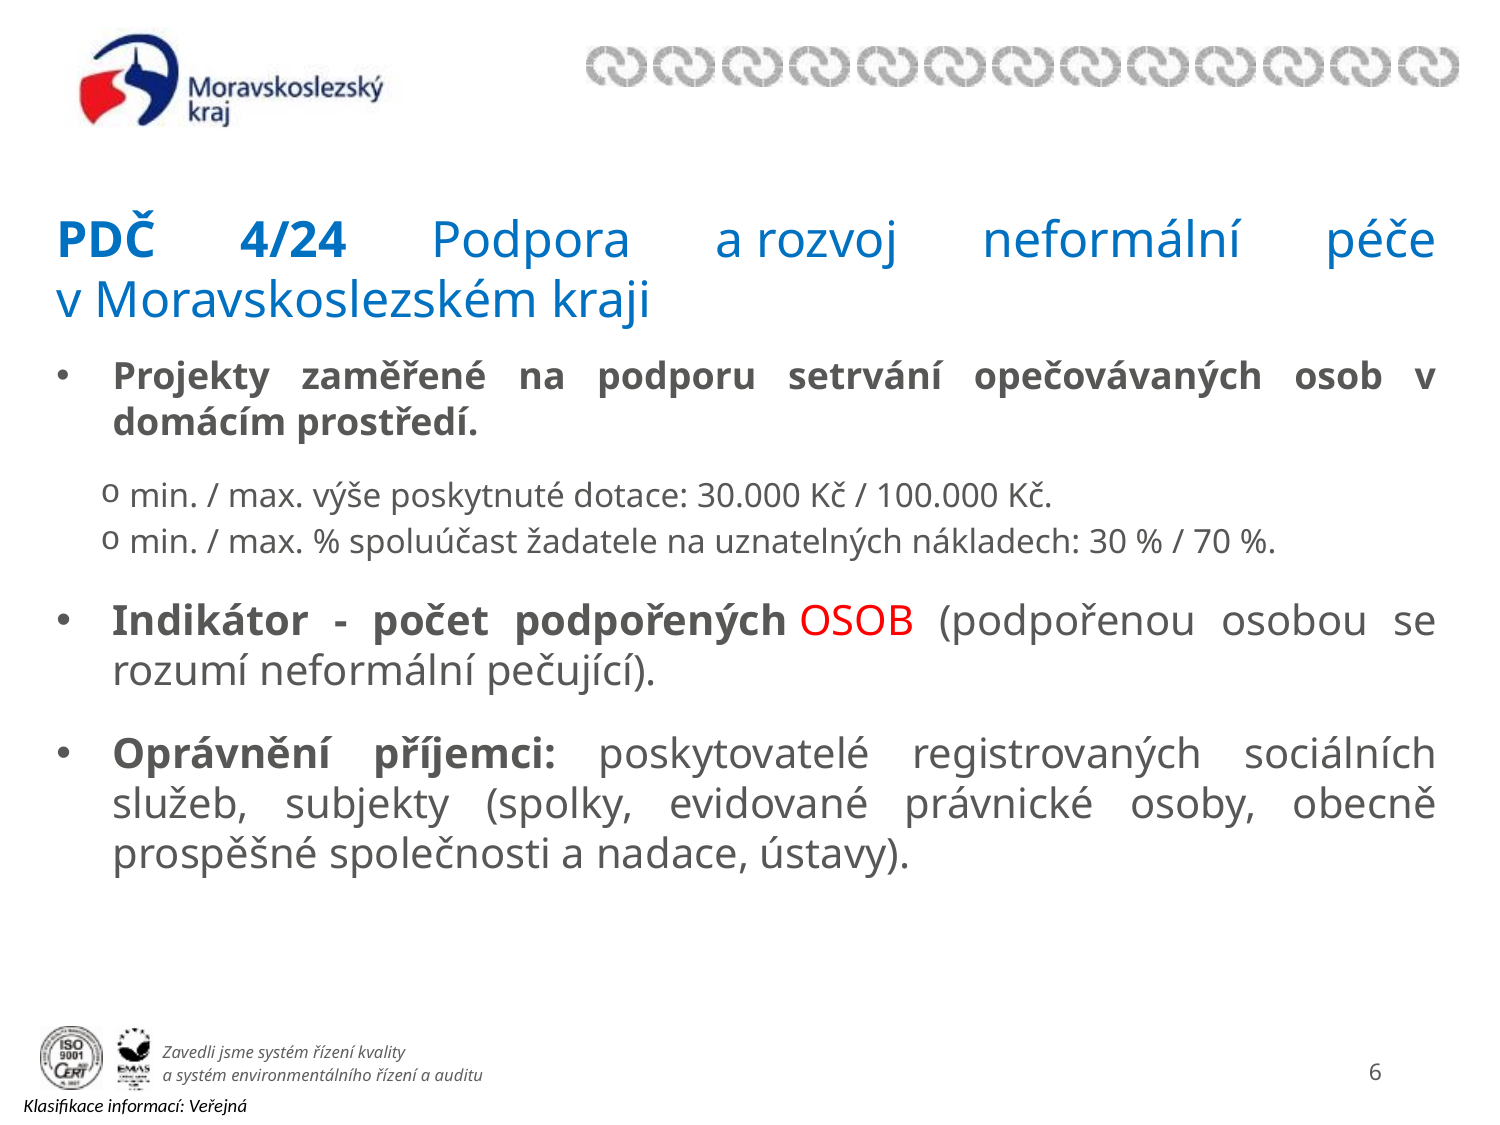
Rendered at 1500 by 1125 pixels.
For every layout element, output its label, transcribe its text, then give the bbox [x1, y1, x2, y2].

picture [992, 46, 1054, 87]
picture [1398, 46, 1460, 87]
picture [53, 27, 408, 146]
picture [653, 46, 715, 87]
list PDČ 4/24 Podpora a rozvoj neformální péče v Moravskoslezském kraji Projekty zaměřené na podporu setrvání opečovávaných osob v domácím prostředí. min. / max. výše poskytnuté dotace: 30.000 Kč / 100.000 Kč. min. / max. % spoluúčast žadatele na uznatelných nákladech: 30 % / 70 %. Indikátor - počet podpořených OSOB (podpořenou osobou se rozumí neformální pečující). Oprávnění příjemci: poskytovatelé registrovaných sociálních služeb, subjekty (spolky, evidované právnické osoby, obecně prospěšné společnosti a nadace, ústavy). [41, 200, 1453, 1004]
picture [789, 46, 850, 87]
picture [1330, 46, 1391, 87]
picture [115, 1027, 153, 1092]
picture [924, 46, 986, 87]
picture [1127, 46, 1189, 87]
picture [1263, 46, 1324, 87]
picture [722, 46, 783, 87]
picture [1195, 46, 1256, 87]
slide_number 5 [1059, 1042, 1397, 1103]
picture [857, 46, 918, 87]
picture [586, 46, 647, 87]
picture [40, 1026, 103, 1090]
picture [1060, 46, 1121, 87]
